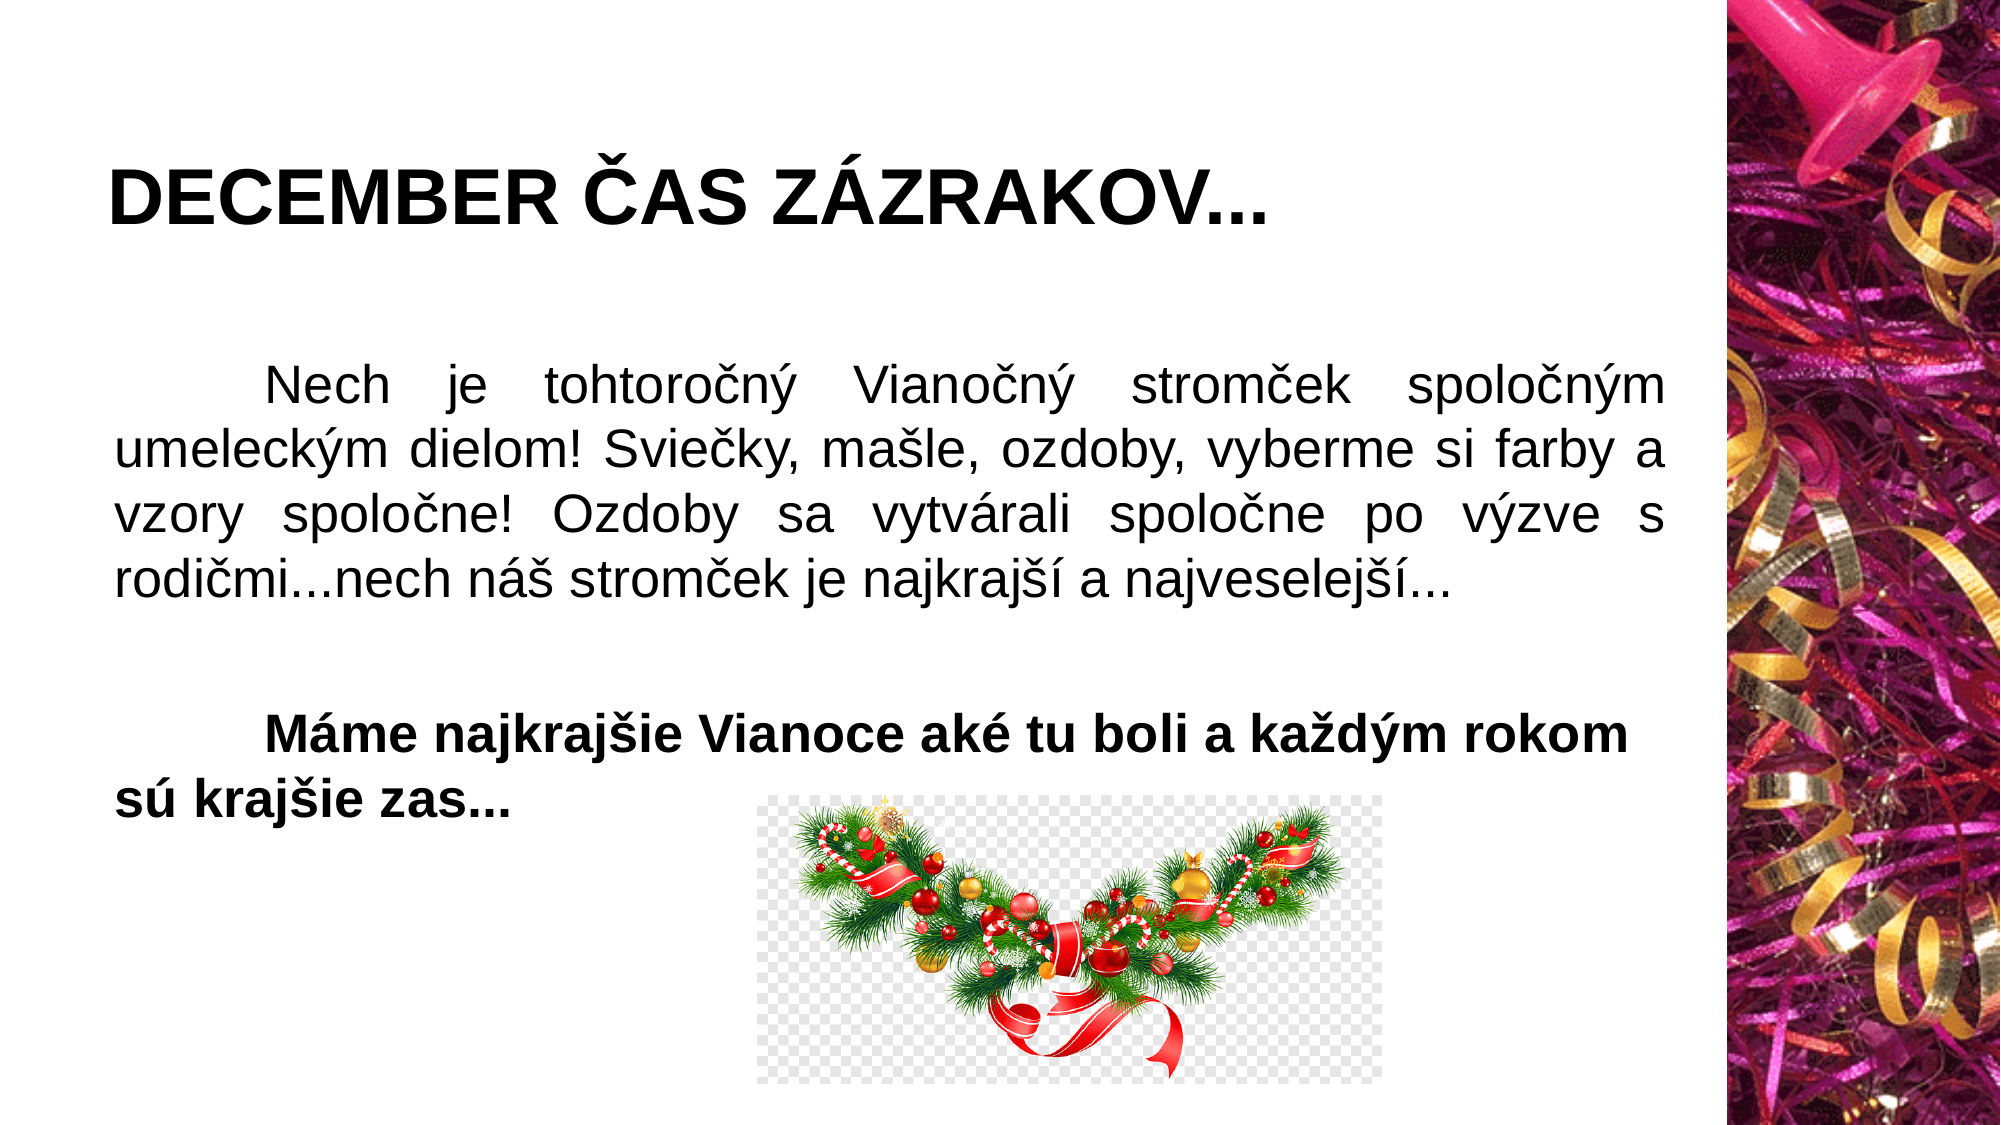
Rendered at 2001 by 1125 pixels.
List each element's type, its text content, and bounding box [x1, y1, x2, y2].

picture [1727, 0, 2000, 1125]
picture [756, 794, 1383, 1085]
list Nech je tohtoročný Vianočný stromček spoločným umeleckým dielom! Sviečky, mašle, ozdoby, vyberme si farby a vzory spoločne! Ozdoby sa vytvárali spoločne po výzve s rodičmi...nech náš stromček je najkrajší a najveselejší... Máme najkrajšie Vianoce aké tu boli a každým rokom sú krajšie zas... [99, 264, 1684, 1025]
title December čas zázrakov... [99, 52, 1684, 240]
